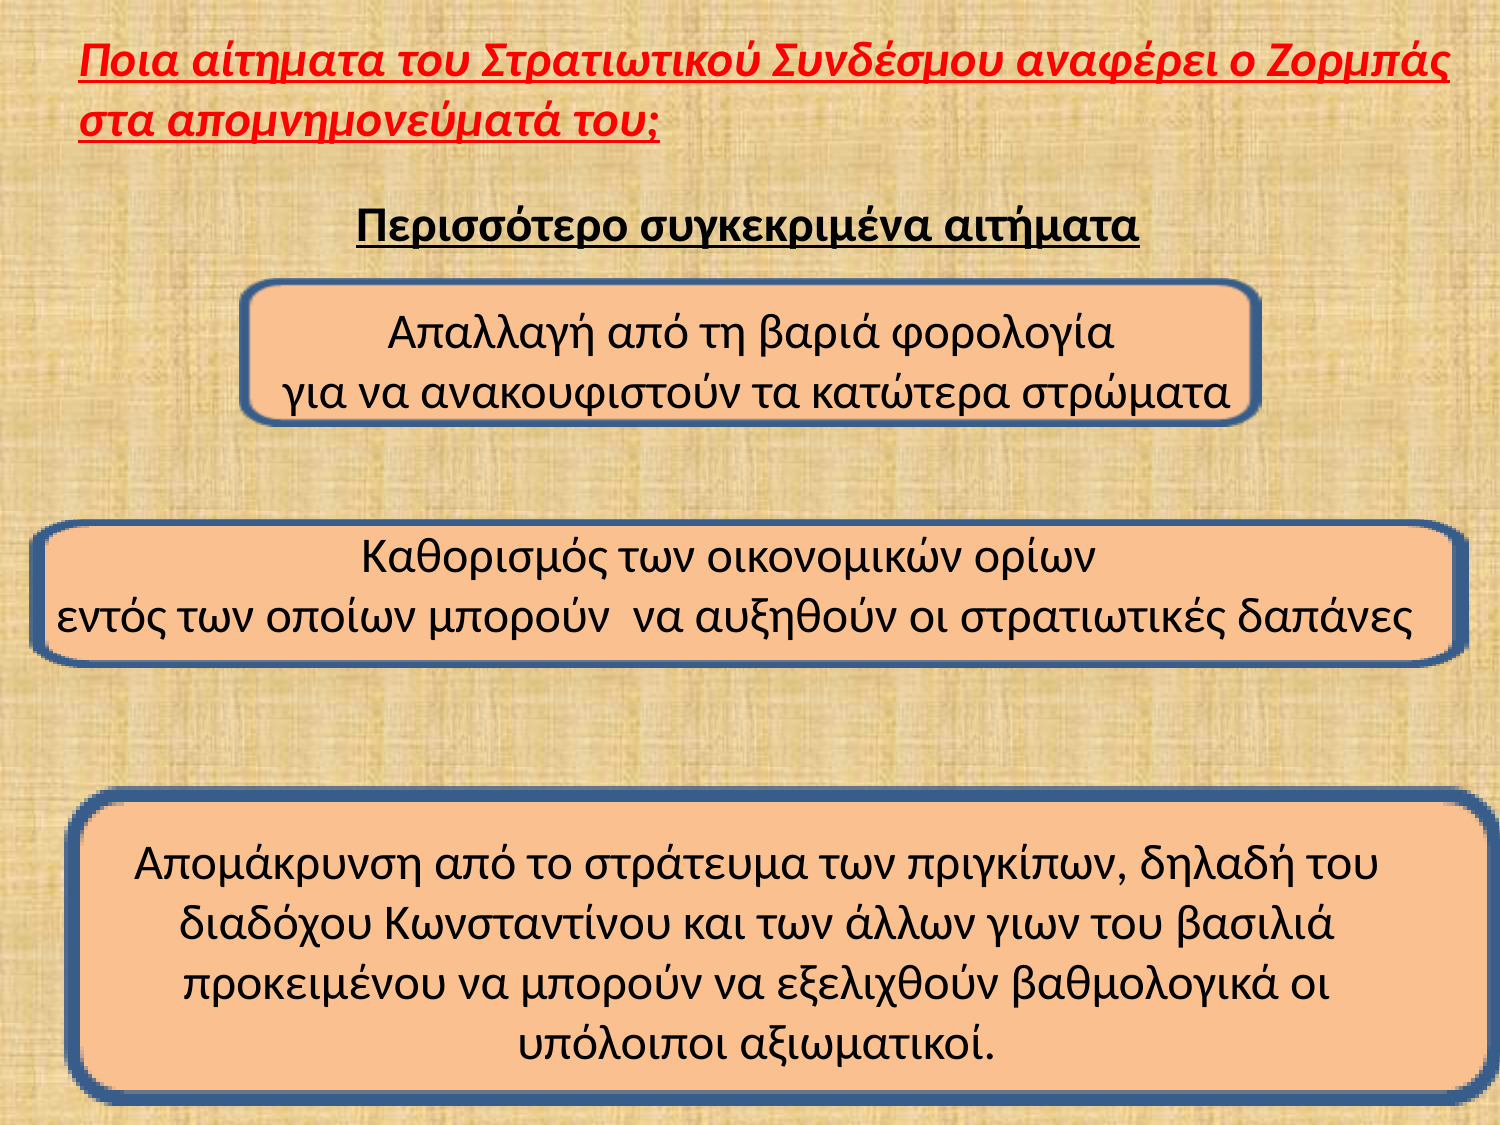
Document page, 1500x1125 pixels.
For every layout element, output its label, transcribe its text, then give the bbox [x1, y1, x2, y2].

text_box Περισσότερο συγκεκριμένα αιτήματα [341, 184, 1156, 260]
picture [0, 0, 1500, 1125]
text_box Ποια αίτηματα του Στρατιωτικού Συνδέσμου αναφέρει ο Ζορμπάς στα απομνημονεύματά του; [63, 19, 1470, 154]
